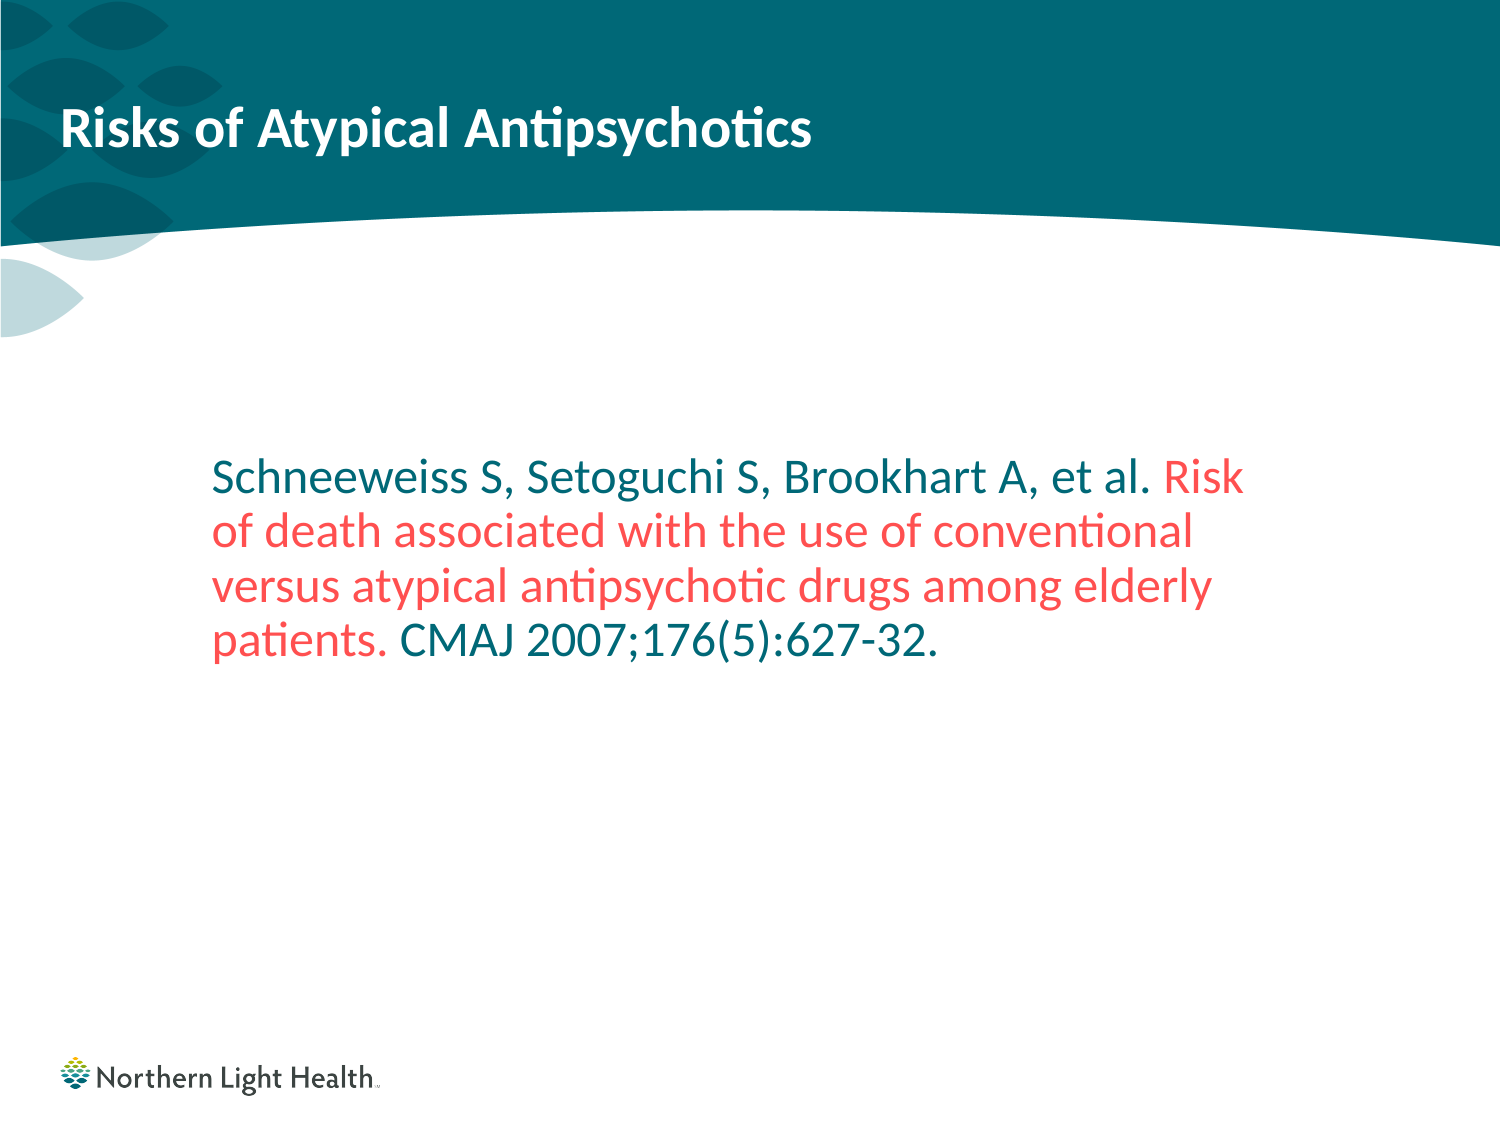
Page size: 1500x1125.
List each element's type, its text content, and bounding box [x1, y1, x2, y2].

picture [0, 0, 1500, 1125]
title Risks of Atypical Antipsychotics [60, 0, 1441, 210]
list Schneeweiss S, Setoguchi S, Brookhart A, et al. Risk of death associated with the use of conventional versus atypical antipsychotic drugs among elderly patients. CMAJ 2007;176(5):627-32. [211, 382, 1277, 1021]
